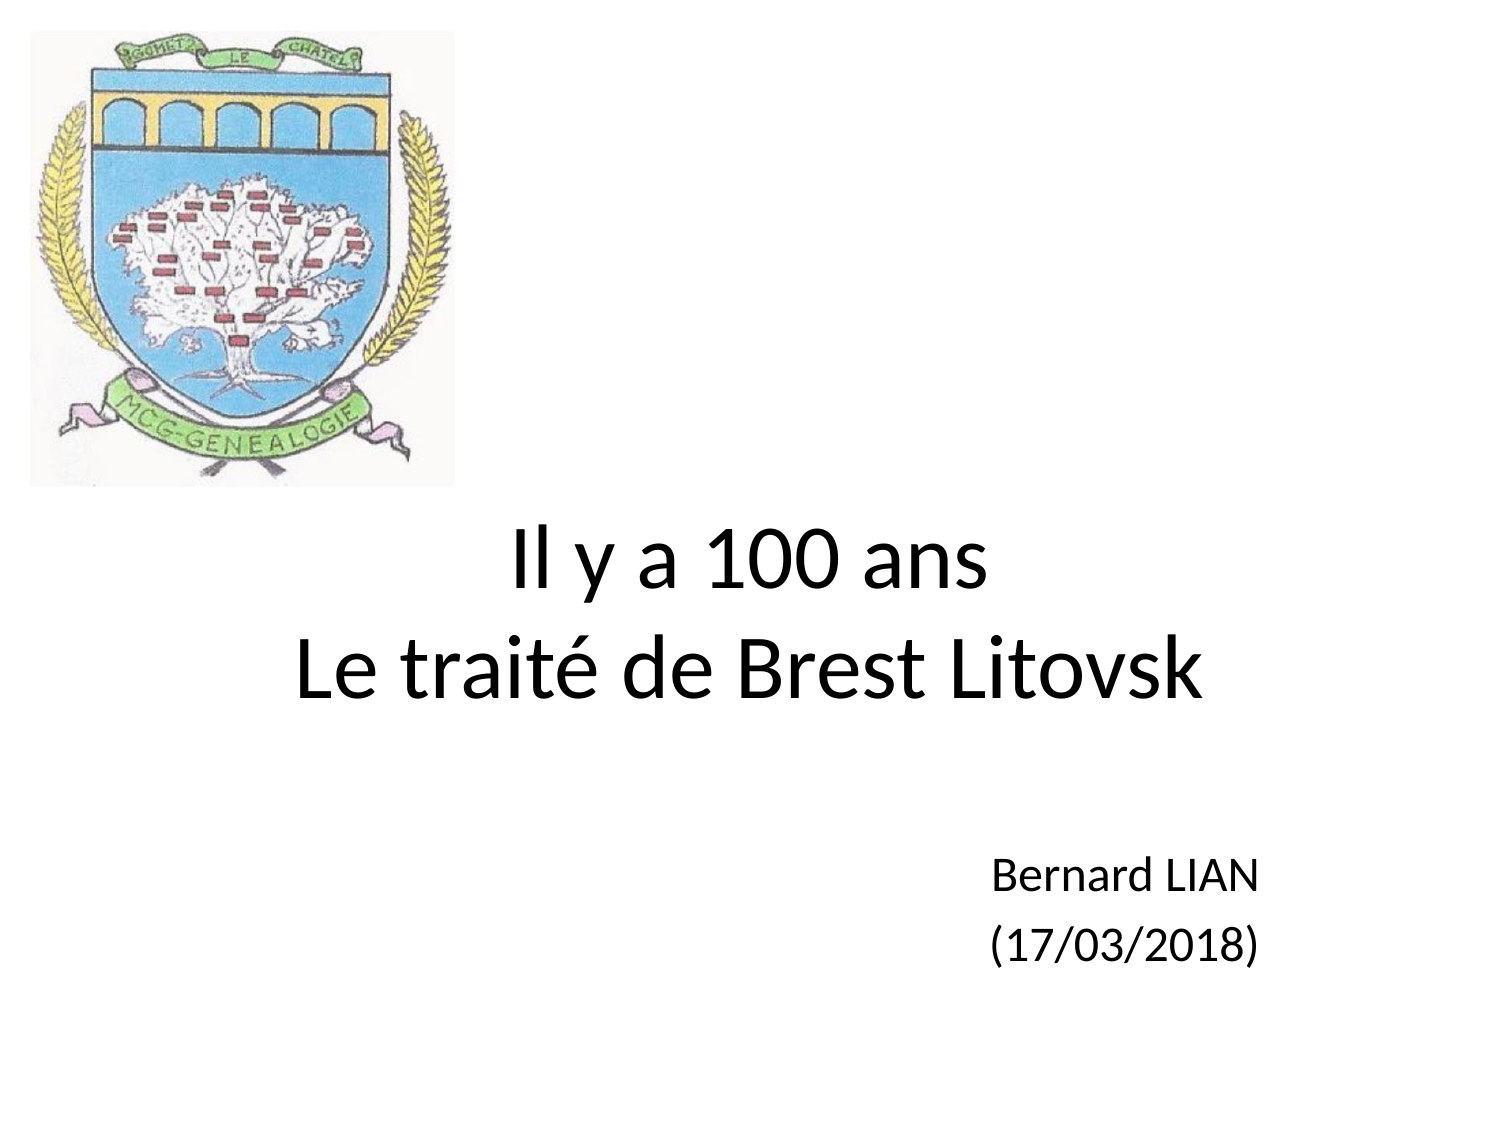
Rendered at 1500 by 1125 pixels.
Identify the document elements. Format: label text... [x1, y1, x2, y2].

subtitle Bernard LIAN (17/03/2018) [927, 834, 1275, 1000]
picture [29, 30, 455, 487]
title Il y a 100 ans Le traité de Brest Litovsk [112, 486, 1388, 728]
